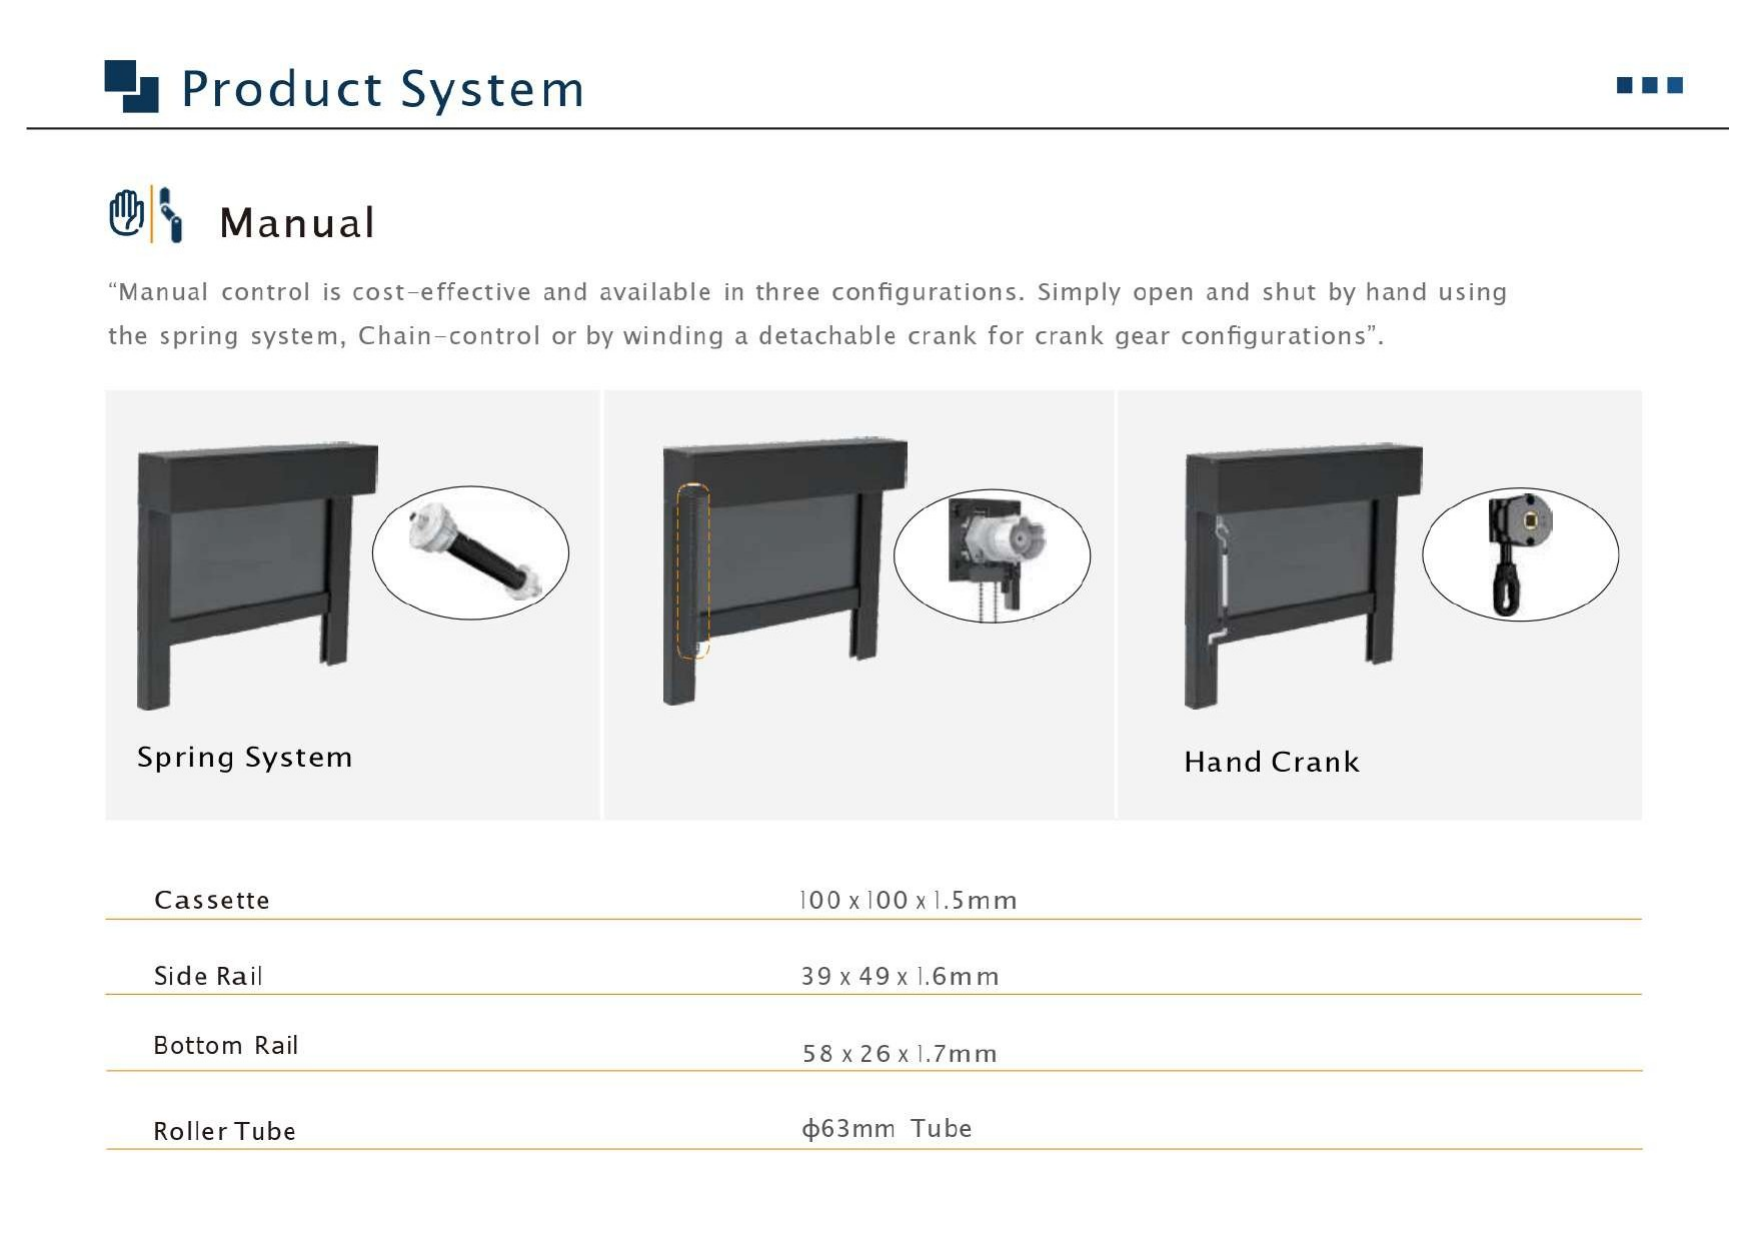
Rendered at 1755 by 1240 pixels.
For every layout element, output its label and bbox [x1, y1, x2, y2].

picture [24, 46, 1729, 1153]
